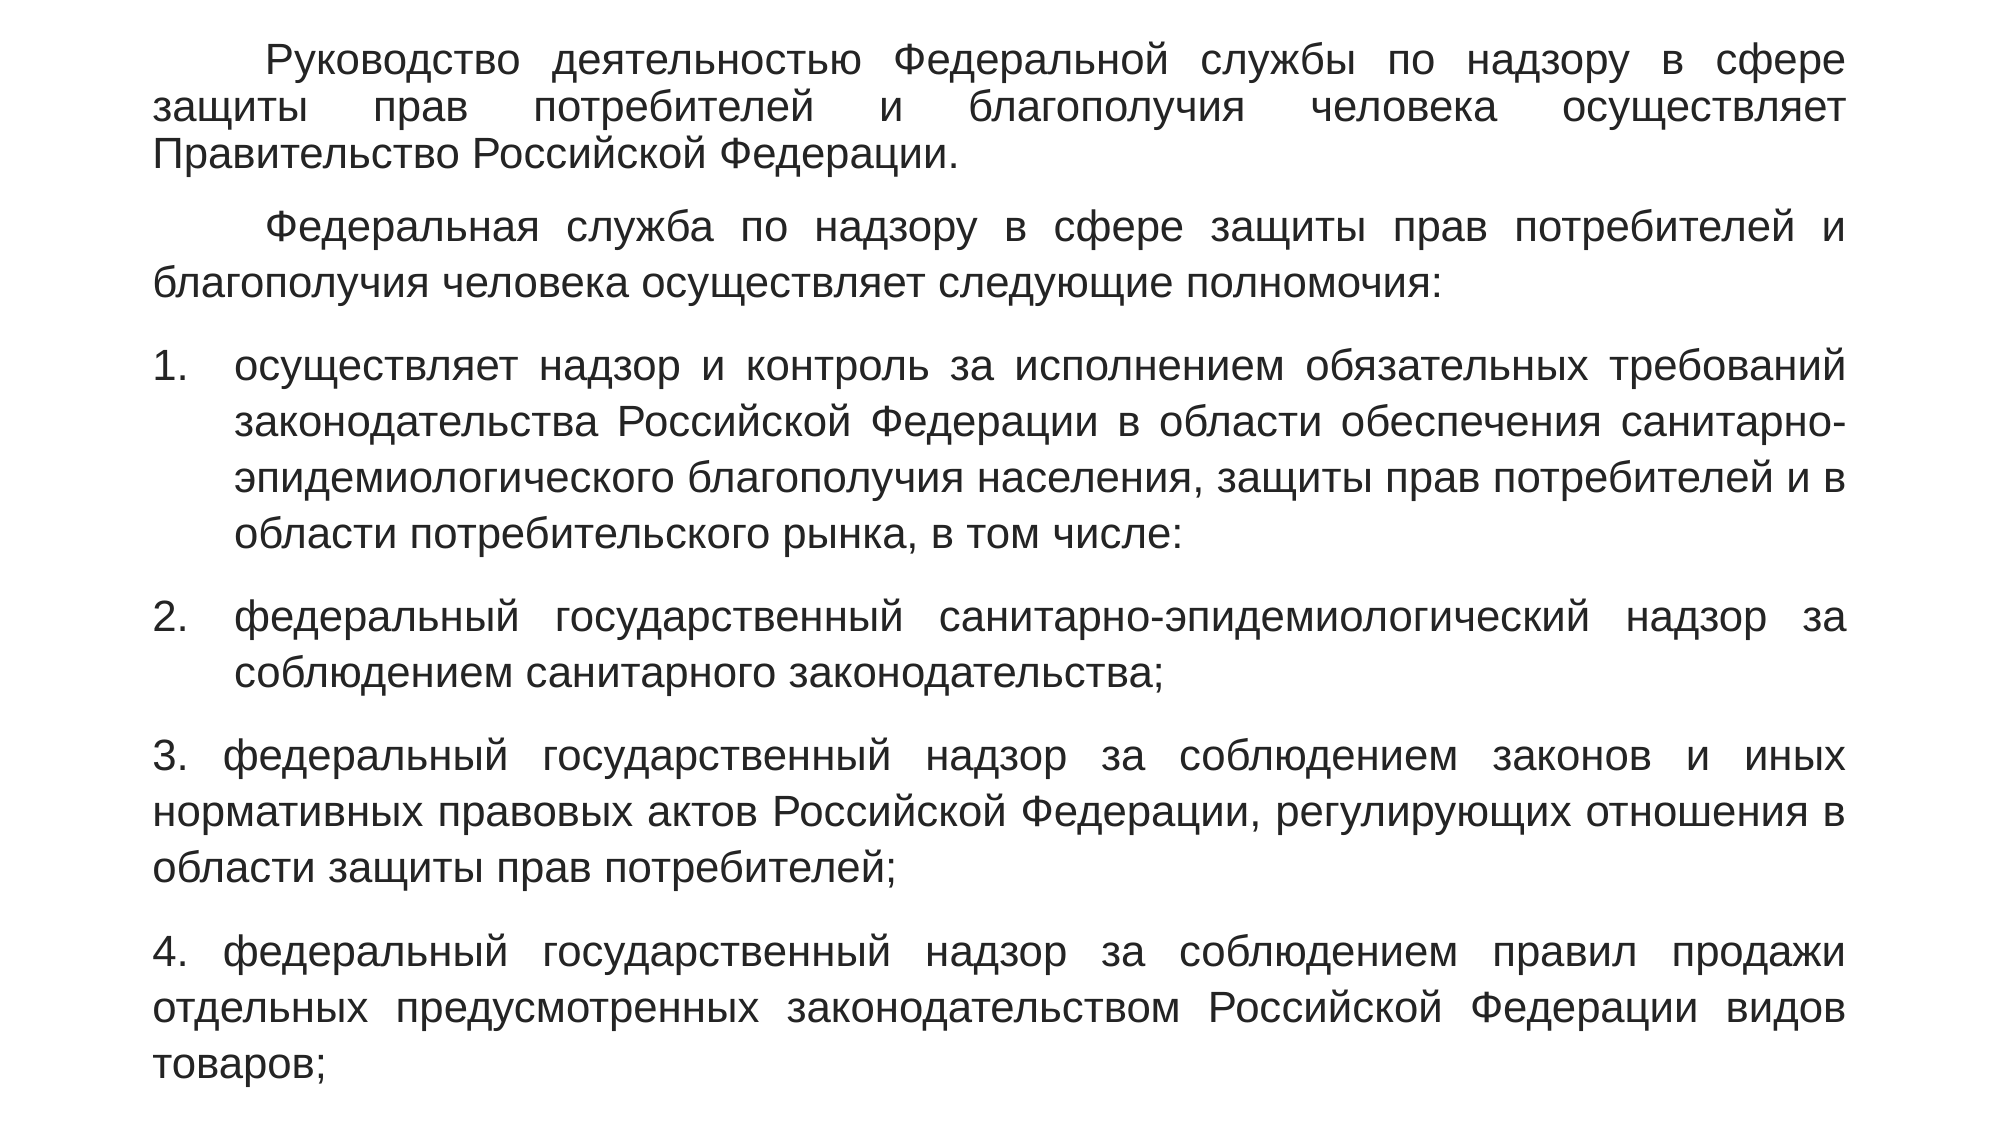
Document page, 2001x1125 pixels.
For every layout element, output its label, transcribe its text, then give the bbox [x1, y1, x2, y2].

list Руководство деятельностью Федеральной службы по надзору в сфере защиты прав потребителей и благополучия человека осуществляет Правительство Российской Федерации. Федеральная служба по надзору в сфере защиты прав потребителей и благополучия человека осуществляет следующие полномочия: осуществляет надзор и контроль за исполнением обязательных требований законодательства Российской Федерации в области обеспечения санитарно-эпидемиологического благополучия населения, защиты прав потребителей и в области потребительского рынка, в том числе: федеральный государственный санитарно-эпидемиологический надзор за соблюдением санитарного законодательства; 3. федеральный государственный надзор за соблюдением законов и иных нормативных правовых актов Российской Федерации, регулирующих отношения в области защиты прав потребителей; 4. федеральный государственный надзор за соблюдением правил продажи отдельных предусмотренных законодательством Российской Федерации видов товаров; [137, 29, 1863, 1101]
